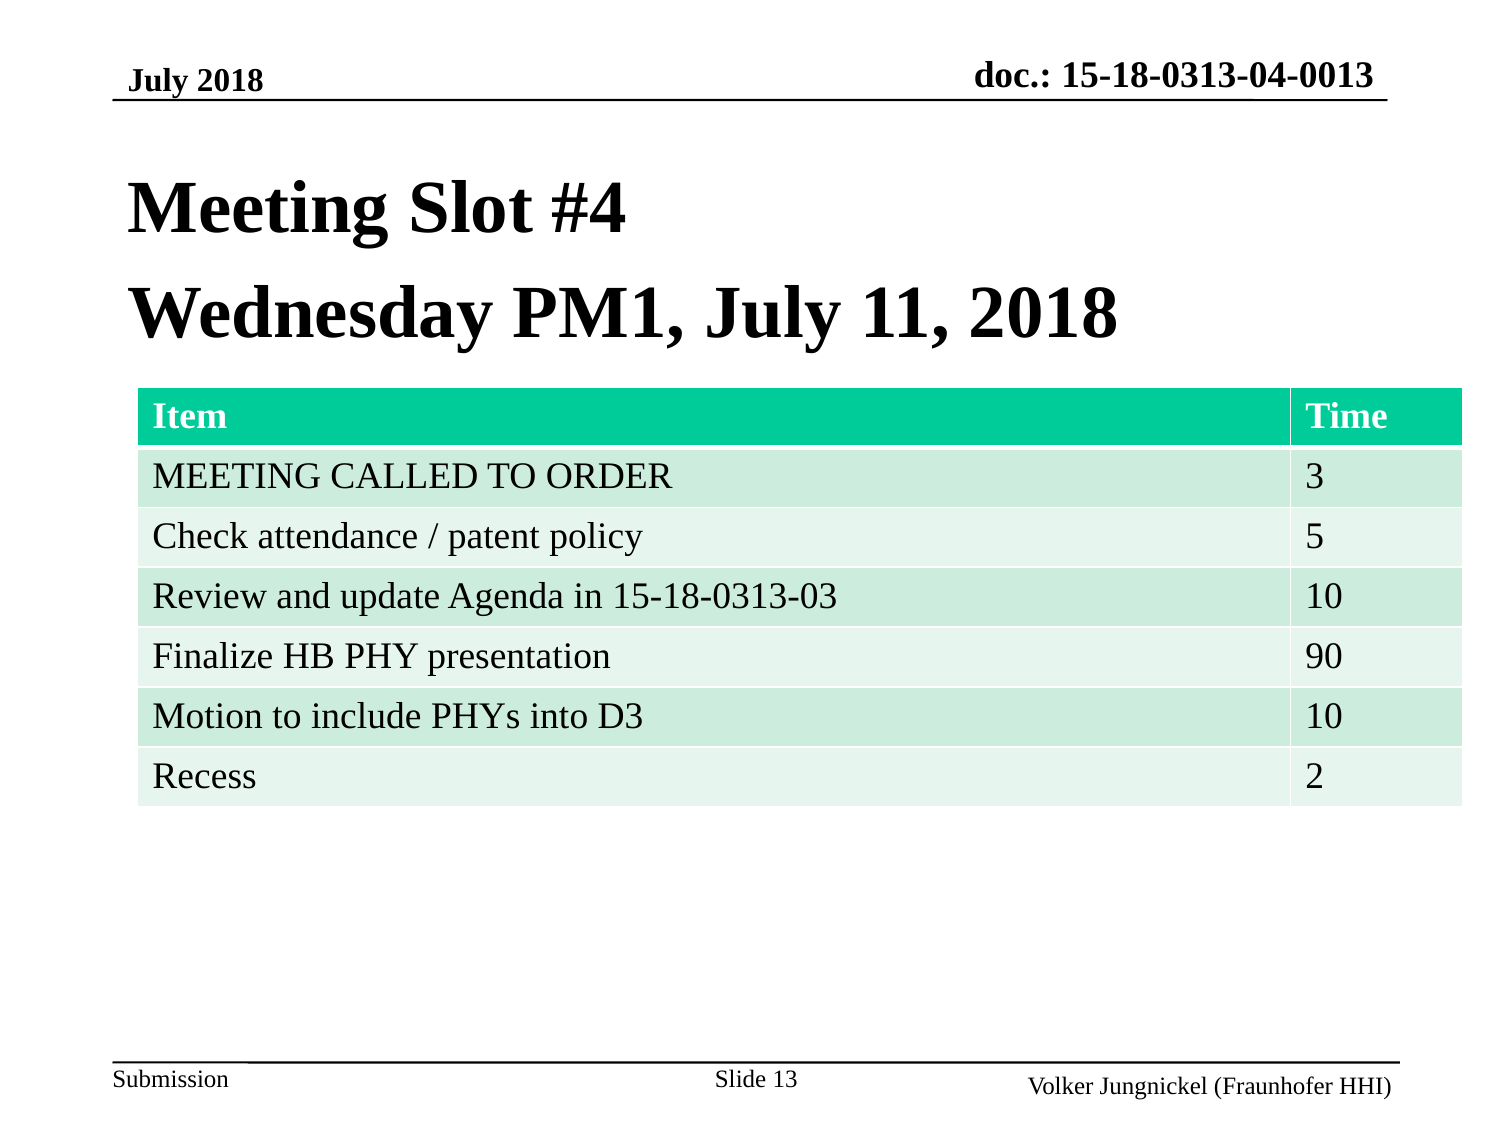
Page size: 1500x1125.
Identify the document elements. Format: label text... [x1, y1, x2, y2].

table_cell 10 [1291, 568, 1462, 626]
table_cell 90 [1291, 628, 1462, 686]
footer Volker Jungnickel (Fraunhofer HHI) [1012, 1062, 1439, 1100]
text_box Meeting Slot #4 Wednesday PM1, July 11, 2018 [112, 149, 1388, 425]
table_cell Recess [138, 748, 1290, 806]
text_box July 2018 [112, 50, 425, 147]
table_cell MEETING CALLED TO ORDER [138, 450, 1290, 507]
table_header Item [138, 388, 1290, 445]
table_cell 10 [1291, 688, 1462, 746]
table_cell 5 [1291, 508, 1462, 566]
table_cell Review and update Agenda in 15-18-0313-03 [138, 568, 1290, 626]
table_cell Motion to include PHYs into D3 [138, 688, 1290, 746]
table_cell 3 [1291, 450, 1462, 507]
slide_number Slide 13 [711, 1061, 801, 1093]
table_cell Check attendance / patent policy [138, 508, 1290, 566]
table_cell Finalize HB PHY presentation [138, 628, 1290, 686]
table_header Time [1291, 388, 1462, 445]
table_cell 2 [1291, 748, 1462, 806]
